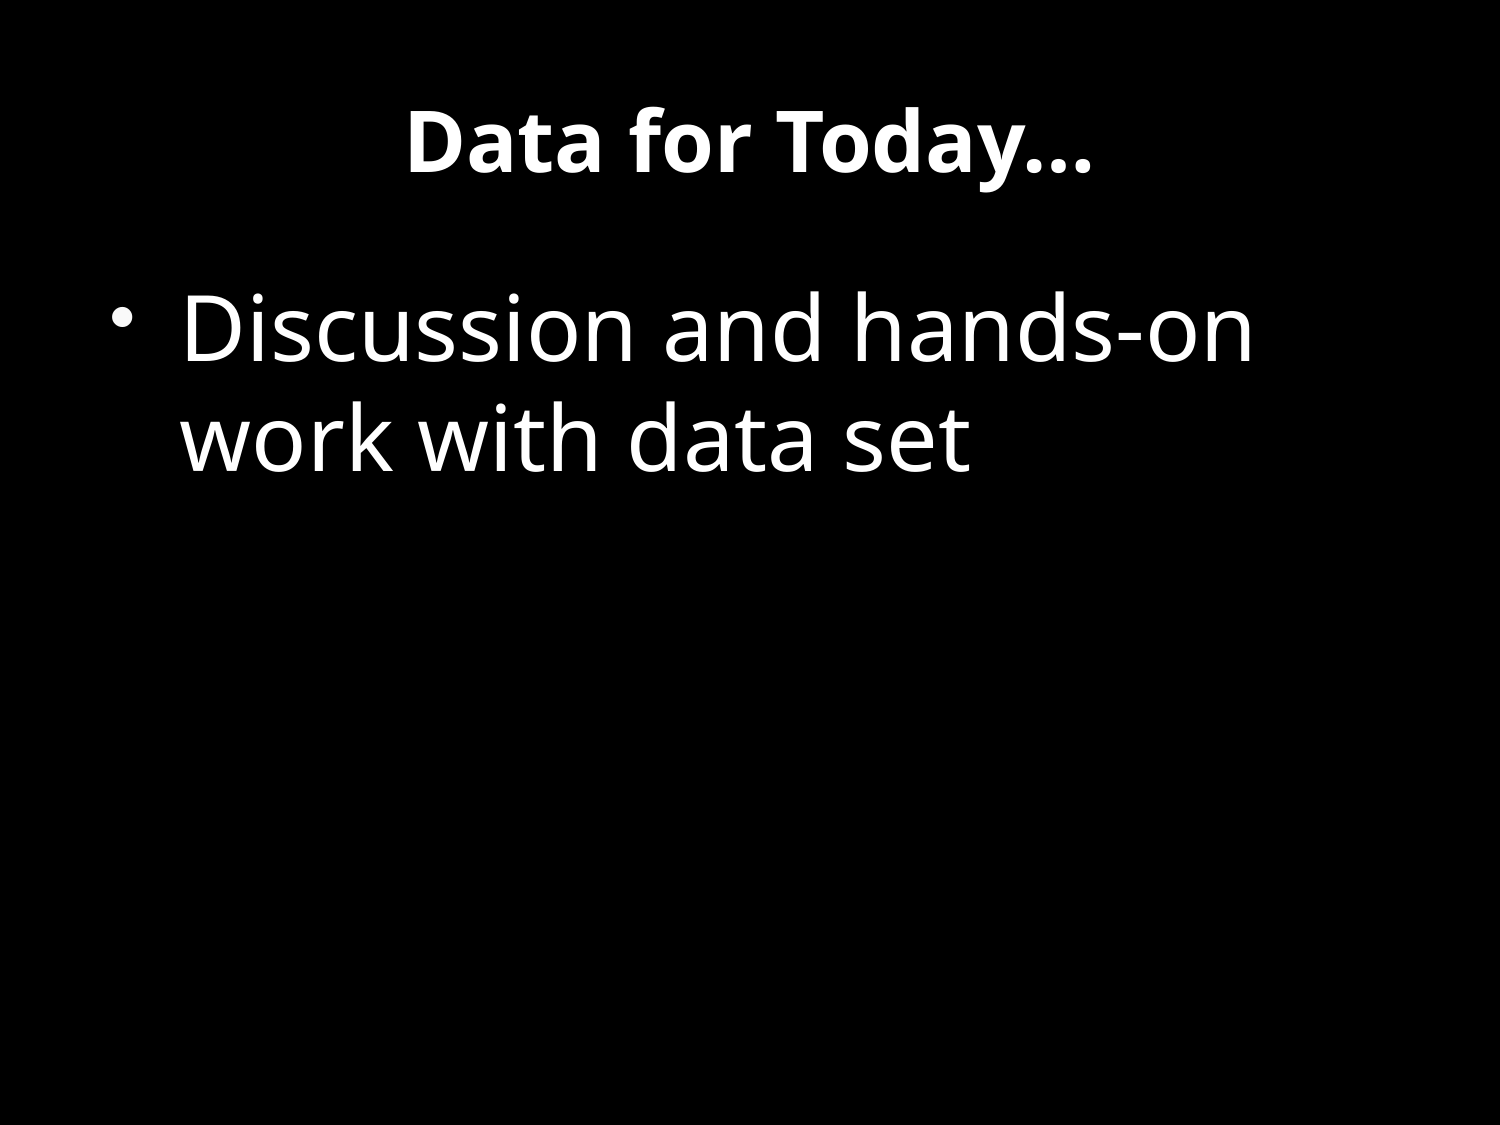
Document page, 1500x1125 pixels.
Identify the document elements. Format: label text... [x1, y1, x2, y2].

title Data for Today… [75, 45, 1425, 233]
list Discussion and hands-on work with data set [75, 262, 1425, 1035]
